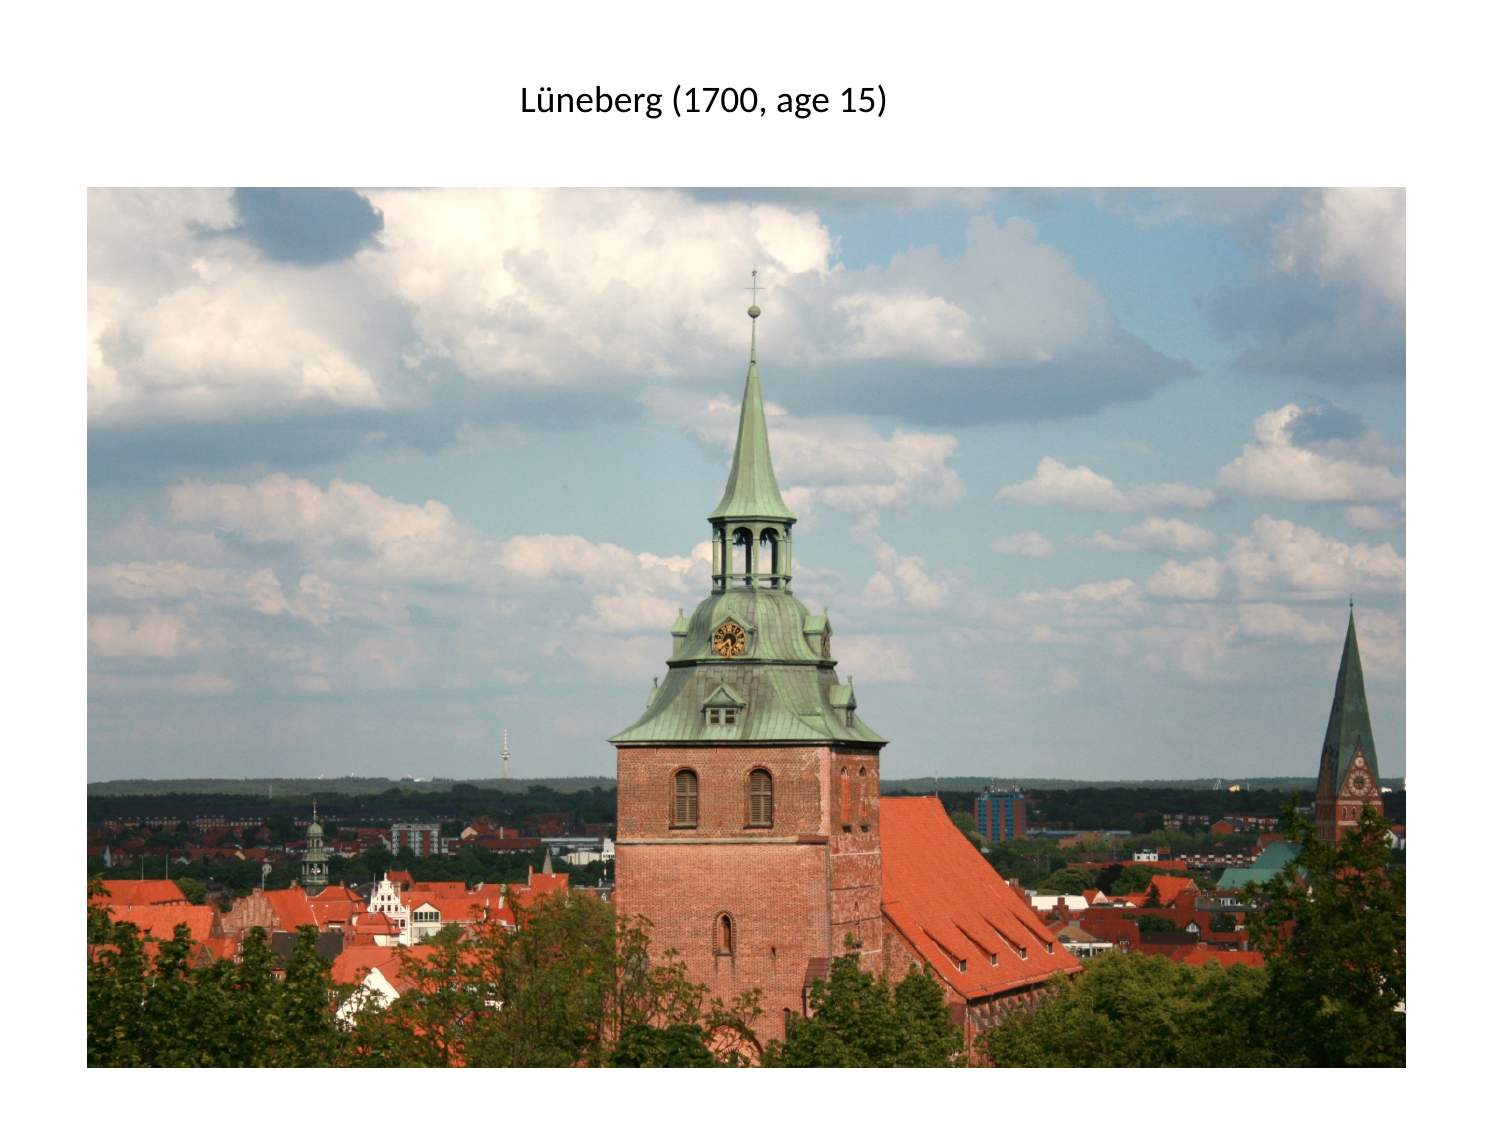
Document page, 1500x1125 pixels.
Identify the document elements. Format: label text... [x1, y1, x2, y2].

text_box Lüneberg (1700, age 15) [505, 67, 906, 128]
picture [87, 187, 1406, 1068]
